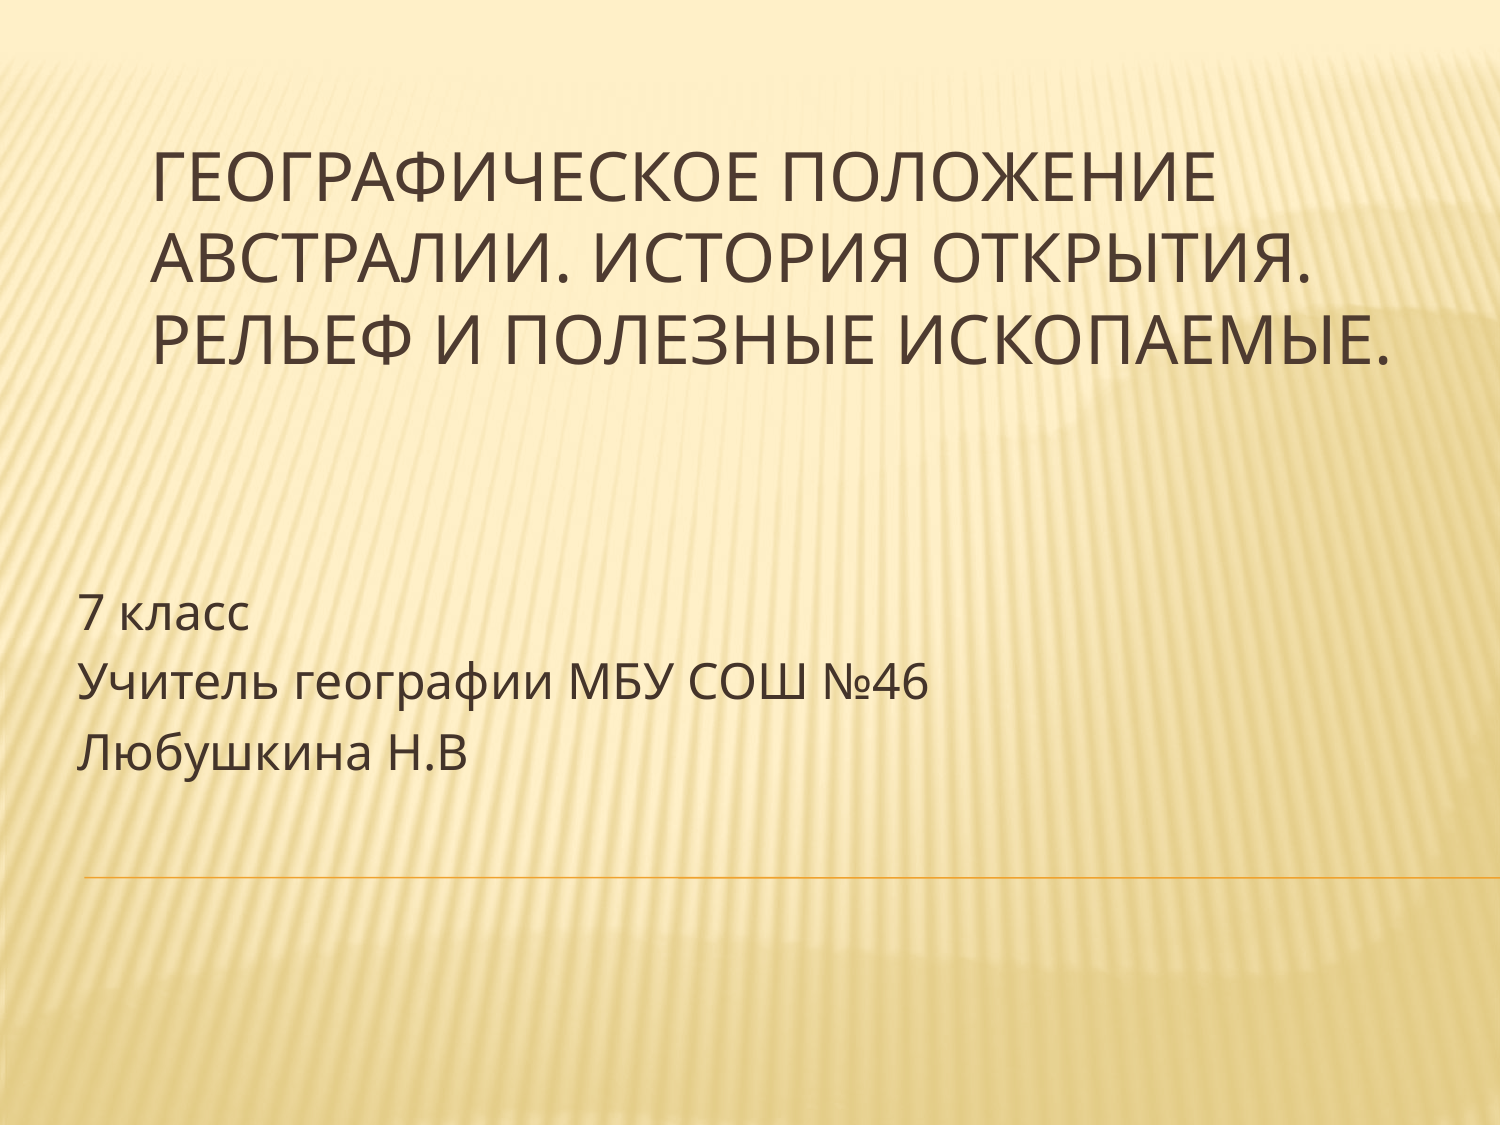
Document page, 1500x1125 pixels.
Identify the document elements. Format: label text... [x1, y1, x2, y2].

title Географическое положение Австралии. История открытия. Рельеф и полезные ископаемые. [135, 125, 1411, 445]
subtitle 7 класс Учитель географии МБУ СОШ №46 Любушкина Н.В [62, 637, 1450, 788]
